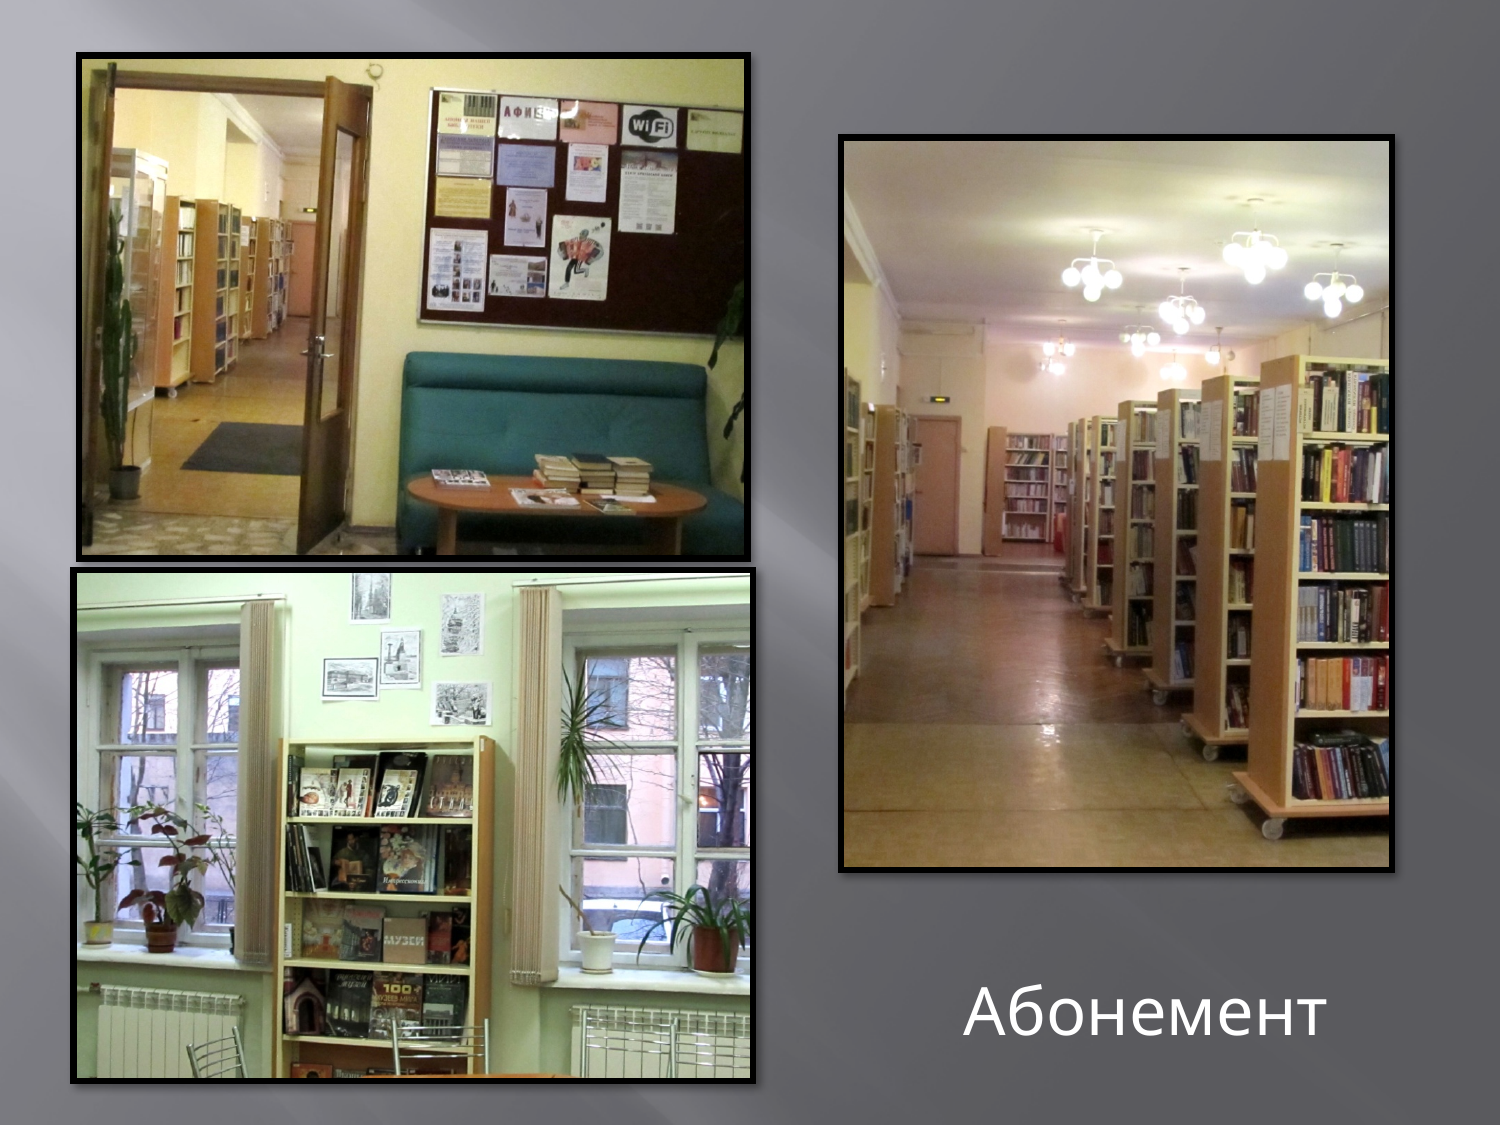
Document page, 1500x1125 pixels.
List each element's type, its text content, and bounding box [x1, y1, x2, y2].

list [843, 140, 1389, 868]
text_box Абонемент [948, 960, 1344, 1056]
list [81, 58, 745, 556]
picture [76, 572, 751, 1079]
